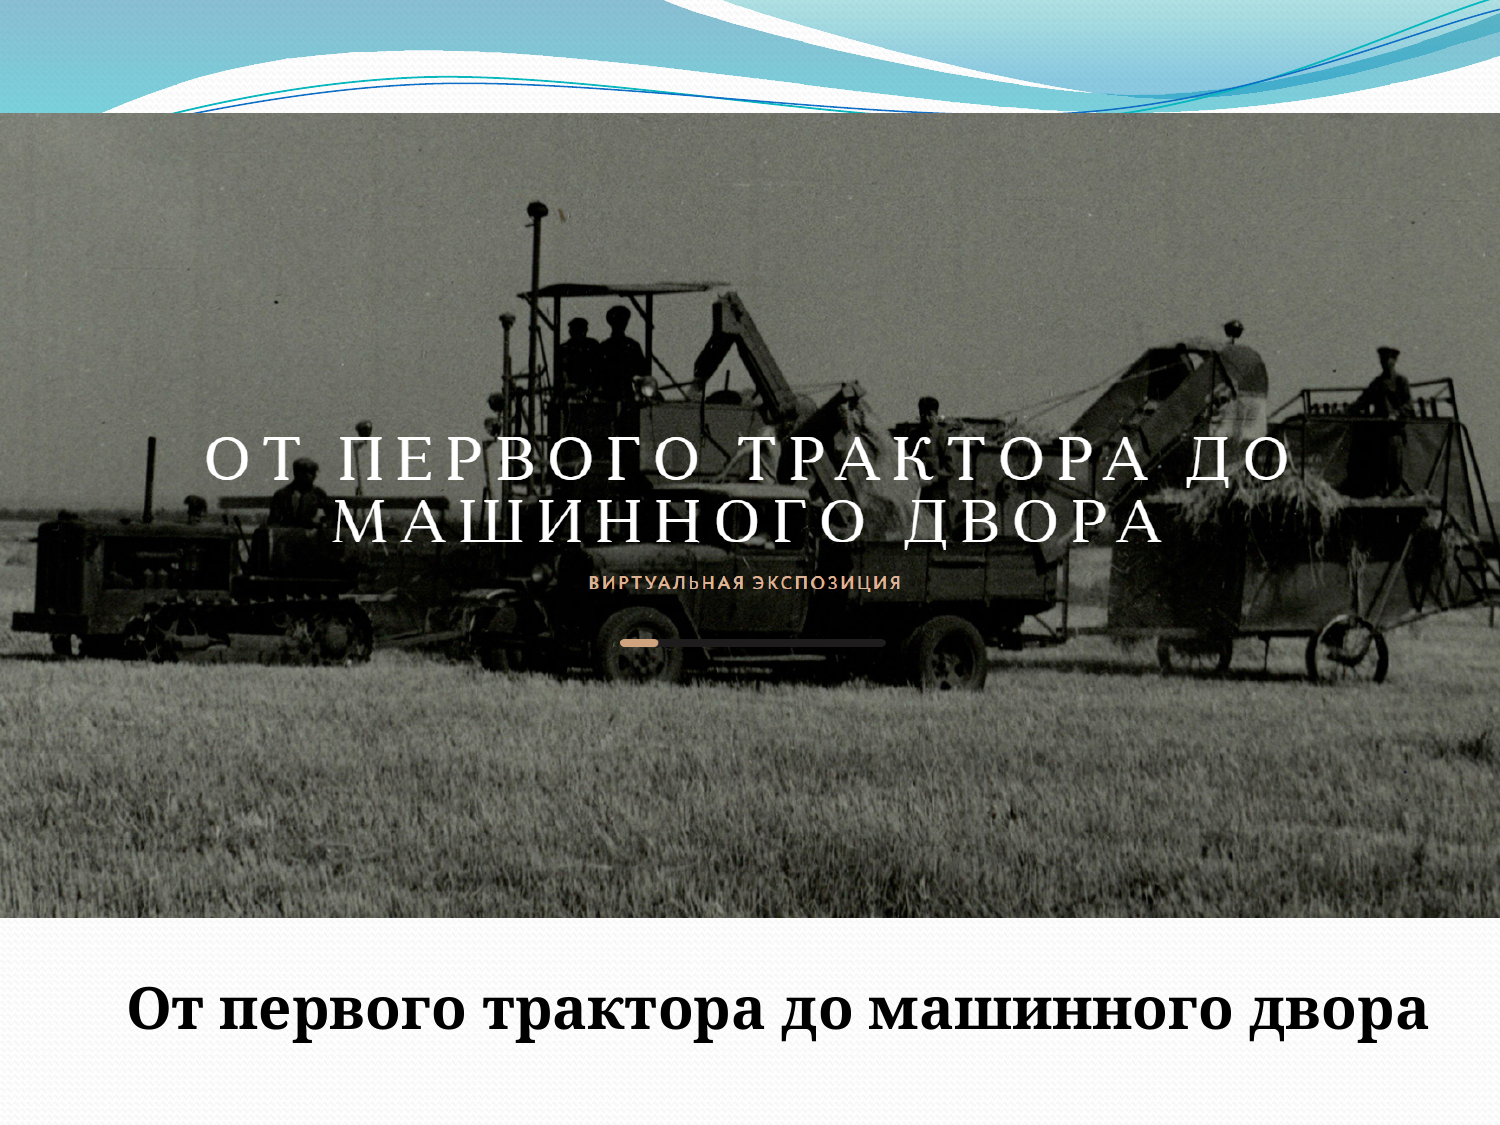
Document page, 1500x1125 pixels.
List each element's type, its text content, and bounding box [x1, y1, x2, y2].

text_box От первого трактора до машинного двора [111, 964, 1461, 1049]
picture [0, 113, 1500, 918]
